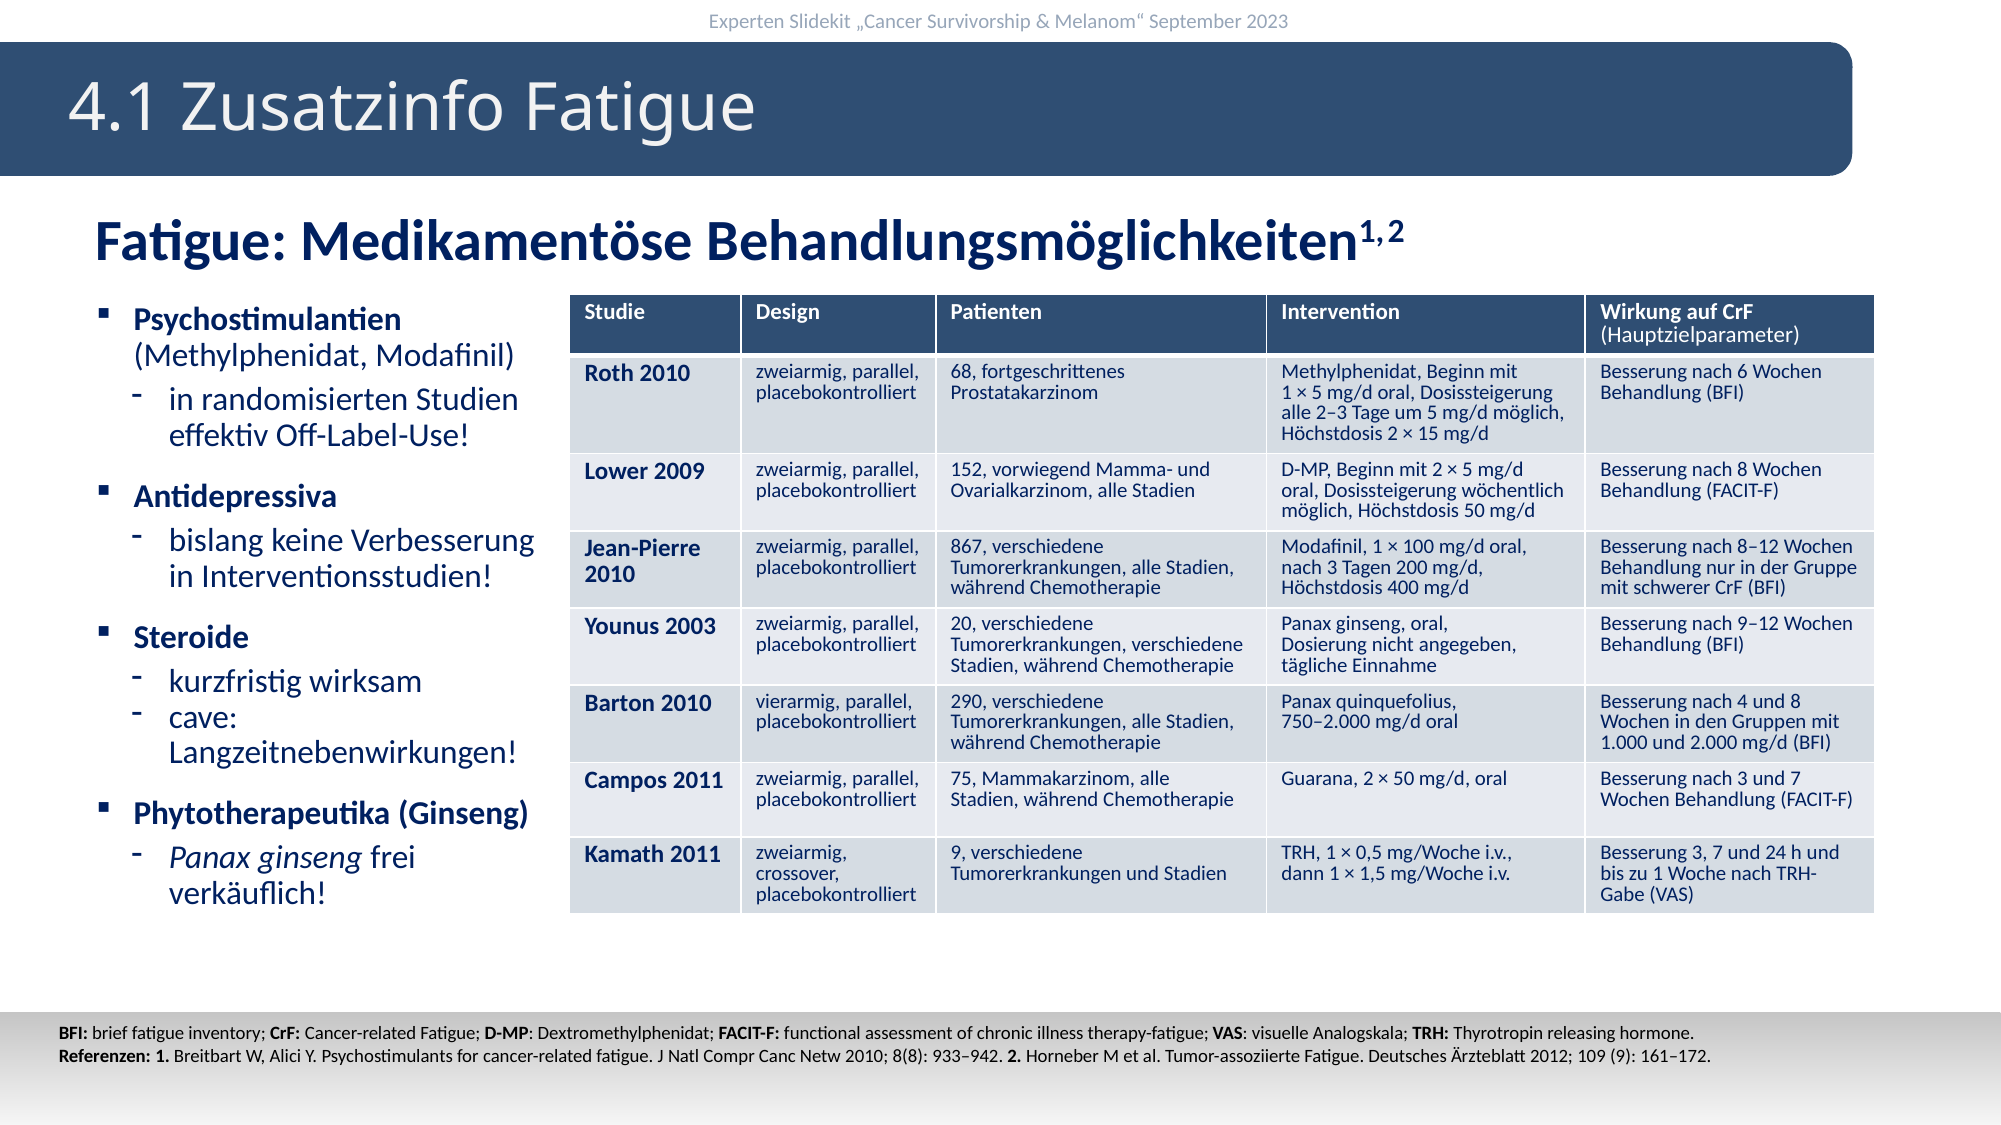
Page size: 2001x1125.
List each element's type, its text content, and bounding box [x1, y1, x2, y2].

table_header Patienten [937, 295, 1266, 353]
table_cell TRH, 1 × 0,5 mg/Woche i.v., dann 1 × 1,5 mg/Woche i.v. [1267, 838, 1584, 913]
table_header Intervention [1267, 295, 1584, 353]
table_cell Modafinil, 1 × 100 mg/d oral, nach 3 Tagen 200 mg/d, Höchstdosis 400 mg/d [1267, 532, 1584, 607]
table_cell Besserung nach 8–12 Wochen Behandlung nur in der Gruppe mit schwerer CrF (BFI) [1586, 532, 1874, 607]
table_cell Besserung 3, 7 und 24 h und bis zu 1 Woche nach TRH-Gabe (VAS) [1586, 838, 1874, 913]
table_cell vierarmig, parallel, placebokontrolliert [742, 686, 935, 762]
table_header Design [742, 295, 935, 353]
table_cell 152, vorwiegend Mamma- und Ovarialkarzinom, alle Stadien [937, 454, 1266, 530]
text_box Fatigue: Medikamentöse Behandlungsmöglichkeiten1, 2 [80, 202, 1806, 420]
table_header Studie [570, 295, 740, 353]
table_cell zweiarmig, parallel, placebokontrolliert [742, 763, 935, 836]
table_cell 290, verschiedene Tumorerkrankungen, alle Stadien, während Chemotherapie [937, 686, 1266, 762]
table_cell zweiarmig, parallel, placebokontrolliert [742, 358, 935, 453]
table_cell Panax quinquefolius, 750–2.000 mg/d oral [1267, 686, 1584, 762]
table_cell Campos 2011 [570, 763, 740, 836]
table_cell Besserung nach 8 Wochen Behandlung (FACIT-F) [1586, 454, 1874, 530]
table_cell zweiarmig, parallel, placebokontrolliert [742, 532, 935, 607]
table_cell 68, fortgeschrittenes Prostatakarzinom [937, 358, 1266, 453]
table_cell Roth 2010 [570, 358, 740, 453]
table_cell Lower 2009 [570, 454, 740, 530]
table_cell Barton 2010 [570, 686, 740, 762]
table_cell Methylphenidat, Beginn mit 1 × 5 mg/d oral, Dosissteigerung alle 2–3 Tage um 5 mg/d möglich, Höchstdosis 2 × 15 mg/d [1267, 358, 1584, 453]
table_cell Kamath 2011 [570, 838, 740, 913]
table_cell Besserung nach 3 und 7 Wochen Behandlung (FACIT-F) [1586, 763, 1874, 836]
table_cell Younus 2003 [570, 609, 740, 684]
table_cell D-MP, Beginn mit 2 × 5 mg/d oral, Dosissteigerung wöchentlich möglich, Höchstdosis 50 mg/d [1267, 454, 1584, 530]
table_cell 20, verschiedene Tumorerkrankungen, verschiedene Stadien, während Chemotherapie [937, 609, 1266, 684]
table_cell zweiarmig, parallel, placebokontrolliert [742, 454, 935, 530]
list BFI: brief fatigue inventory; CrF: Cancer-related Fatigue; D-MP: Dextromethylphenidat; FACIT-F: functional assessment of chronic illness therapy-fatigue; VAS: visuelle Analogskala; TRH: Thyrotropin releasing hormone. Referenzen: 1. Breitbart W, Alici Y. Psychostimulants for cancer-related fatigue. J Natl Compr Canc Netw 2010; 8(8): 933–942. 2. Horneber M et al. Tumor-assoziierte Fatigue. Deutsches Ärzteblatt 2012; 109 (9): 161–172. [0, 1013, 2000, 1125]
table_cell zweiarmig, crossover, placebokontrolliert [742, 838, 935, 913]
table_cell Besserung nach 4 und 8 Wochen in den Gruppen mit 1.000 und 2.000 mg/d (BFI) [1586, 686, 1874, 762]
table_header Wirkung auf CrF (Hauptzielparameter) [1586, 295, 1874, 353]
table_cell Besserung nach 9–12 Wochen Behandlung (BFI) [1586, 609, 1874, 684]
table_cell Panax ginseng, oral, Dosierung nicht angegeben, tägliche Einnahme [1267, 609, 1584, 684]
table_cell 867, verschiedene Tumorerkrankungen, alle Stadien, während Chemotherapie [937, 532, 1266, 607]
table_cell Besserung nach 6 Wochen Behandlung (BFI) [1586, 358, 1874, 453]
text_box Psychostimulantien (Methylphenidat, Modafinil) in randomisierten Studien effektiv Off-Label-Use! Antidepressiva bislang keine Verbesserung in Interventionsstudien! Steroide kurzfristig wirksam cave: Langzeitnebenwirkungen! Phytotherapeutika (Ginseng) Panax ginseng frei verkäuflich! [81, 294, 570, 1004]
table_cell zweiarmig, parallel, placebokontrolliert [742, 609, 935, 684]
table_cell Jean-Pierre 2010 [570, 532, 740, 607]
table_cell 75, Mammakarzinom, alle Stadien, während Chemotherapie [937, 763, 1266, 836]
list 4.1 Zusatzinfo Fatigue [0, 43, 1692, 175]
table_cell Guarana, 2 × 50 mg/d, oral [1267, 763, 1584, 836]
table_cell 9, verschiedene Tumorerkrankungen und Stadien [937, 838, 1266, 913]
